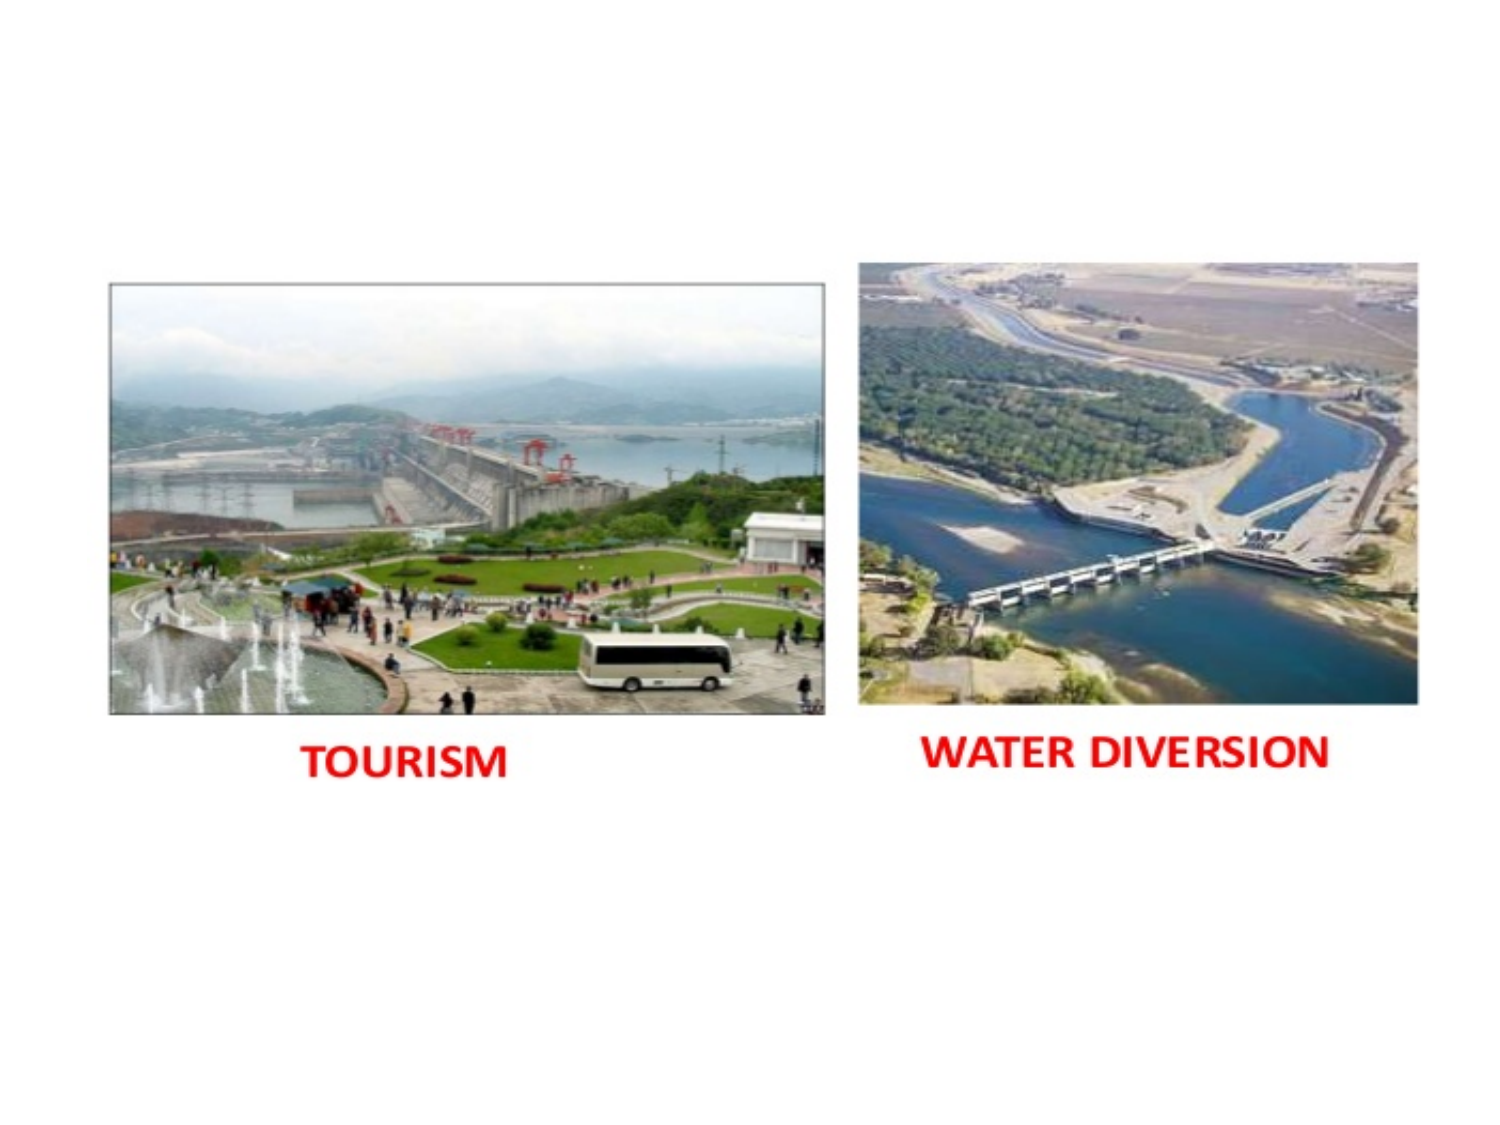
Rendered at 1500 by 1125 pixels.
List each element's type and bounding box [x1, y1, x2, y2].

picture [87, 37, 1451, 963]
